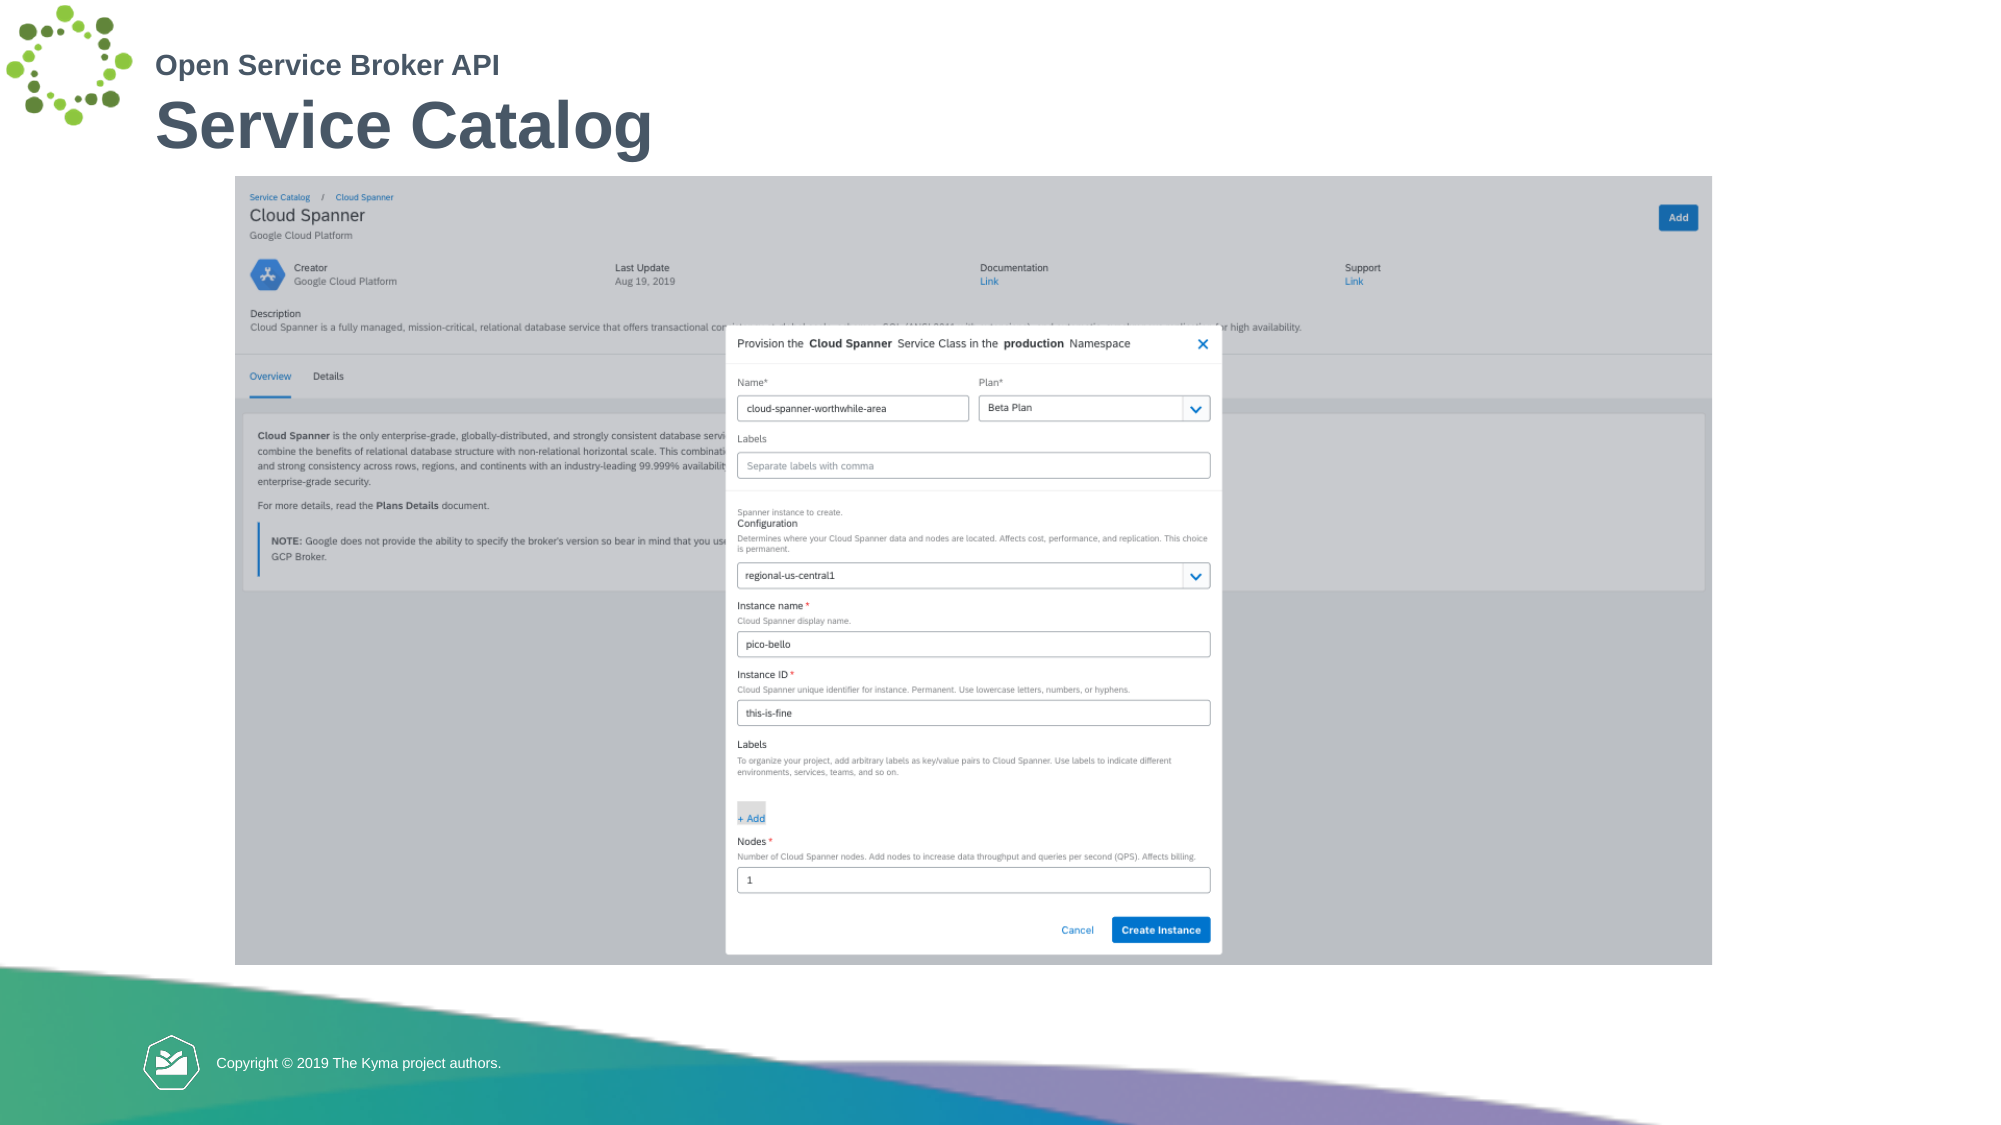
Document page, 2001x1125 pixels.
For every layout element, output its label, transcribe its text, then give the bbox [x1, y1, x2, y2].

title Service Catalog [140, 74, 1866, 292]
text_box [0, 0, 548, 131]
picture [0, 176, 2001, 1125]
